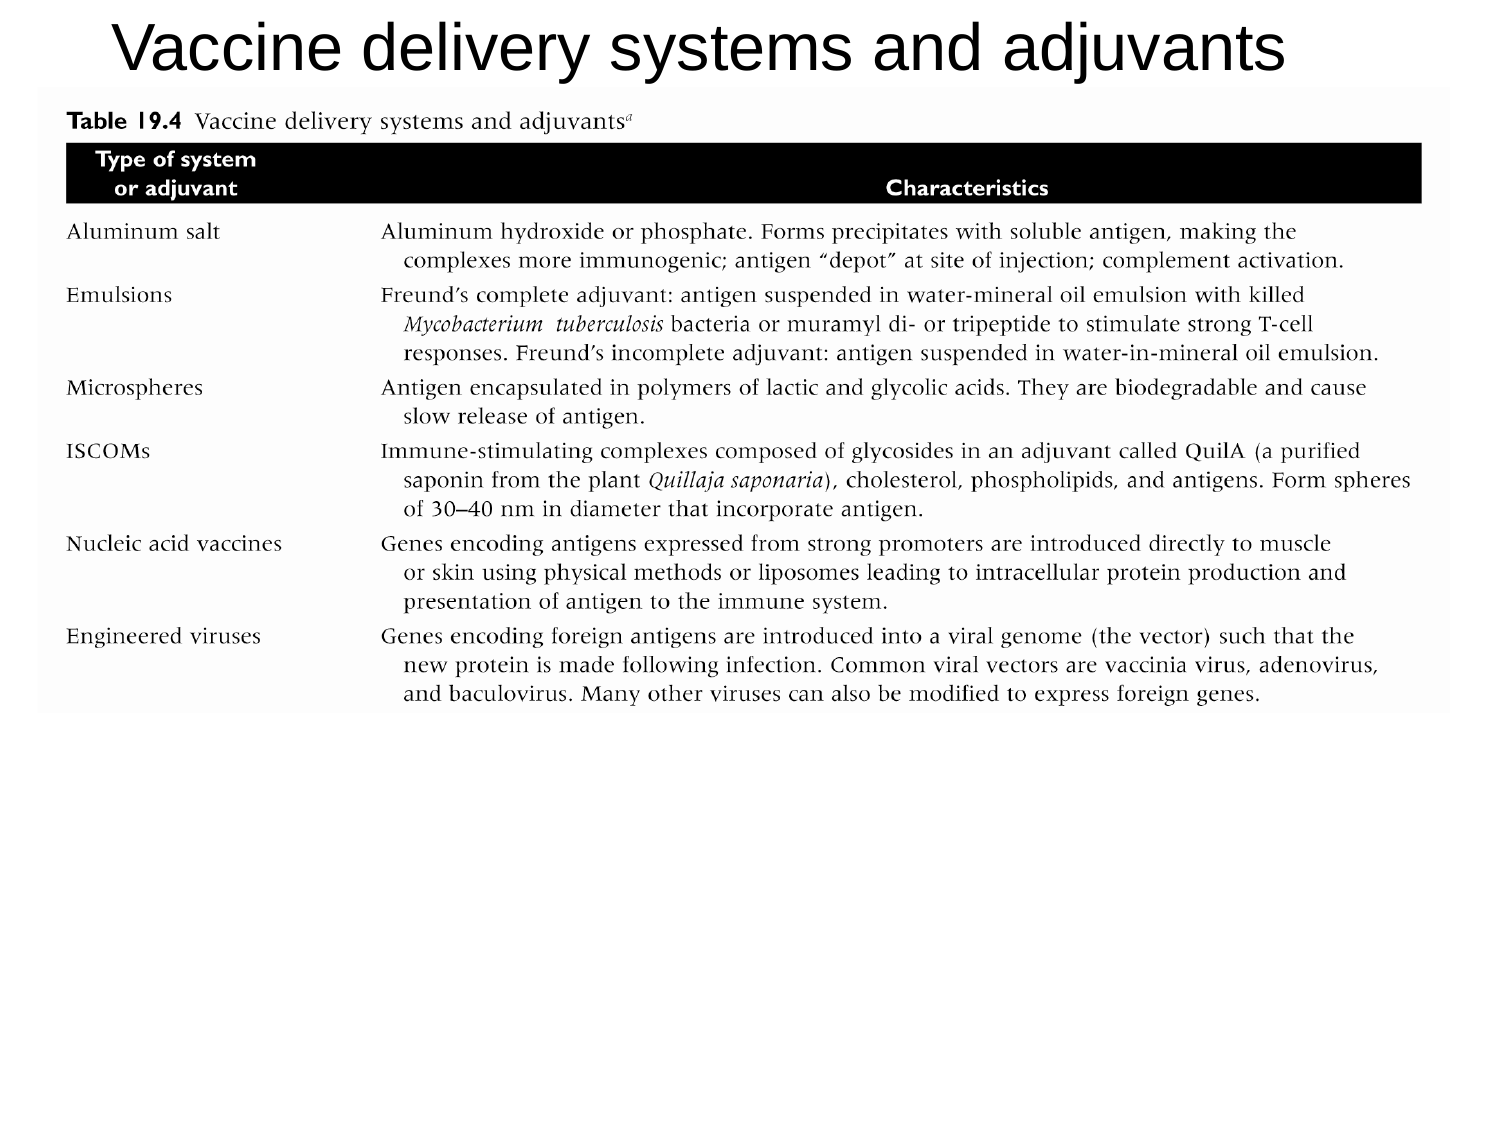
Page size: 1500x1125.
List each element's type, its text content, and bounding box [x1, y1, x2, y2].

title Vaccine delivery systems and adjuvants [24, 0, 1376, 138]
picture [37, 87, 1451, 713]
